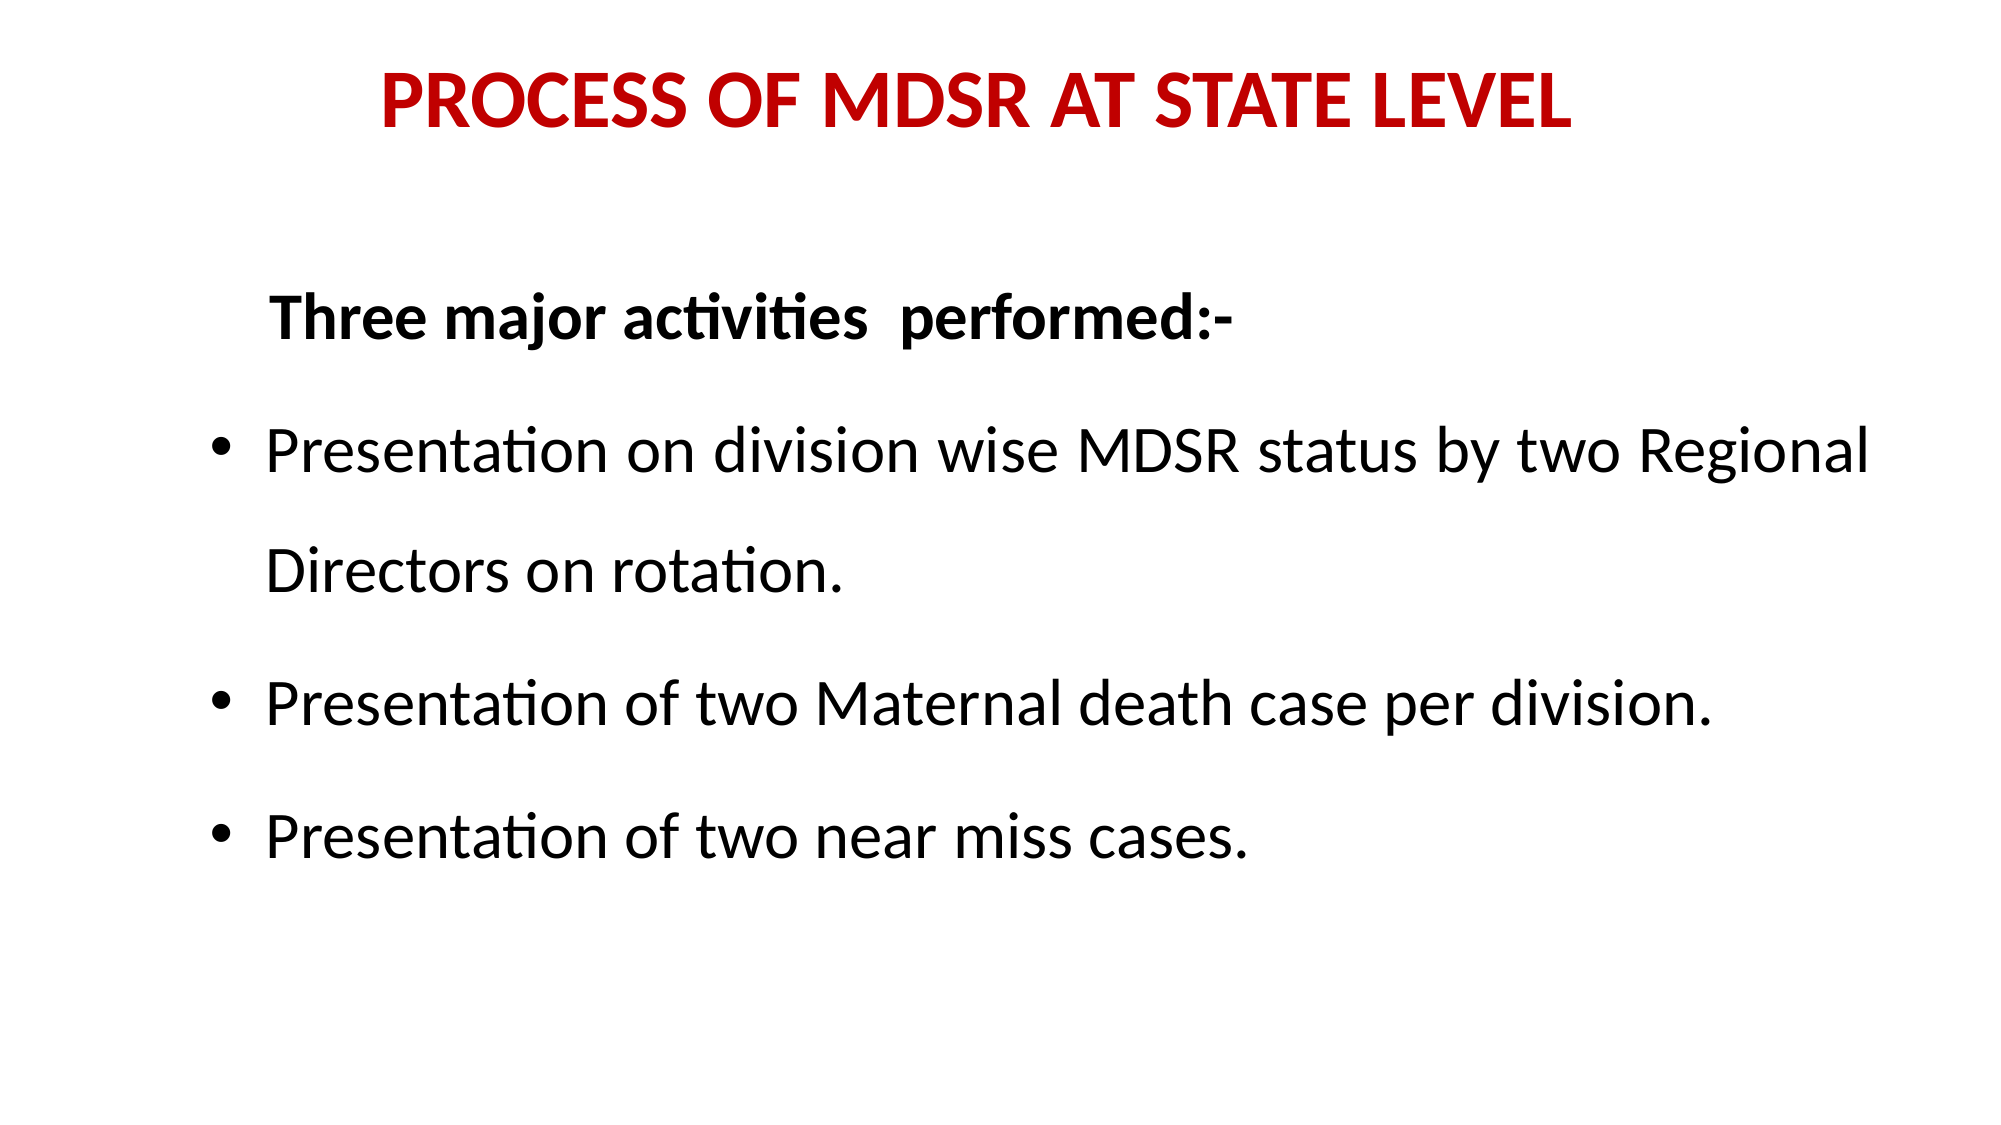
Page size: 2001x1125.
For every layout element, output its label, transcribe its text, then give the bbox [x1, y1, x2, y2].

title PROCESS OF MDSR AT STATE LEVEL [76, 0, 1877, 188]
list Three major activities performed:- Presentation on division wise MDSR status by two Regional Directors on rotation. Presentation of two Maternal death case per division. Presentation of two near miss cases. [194, 224, 1887, 1005]
